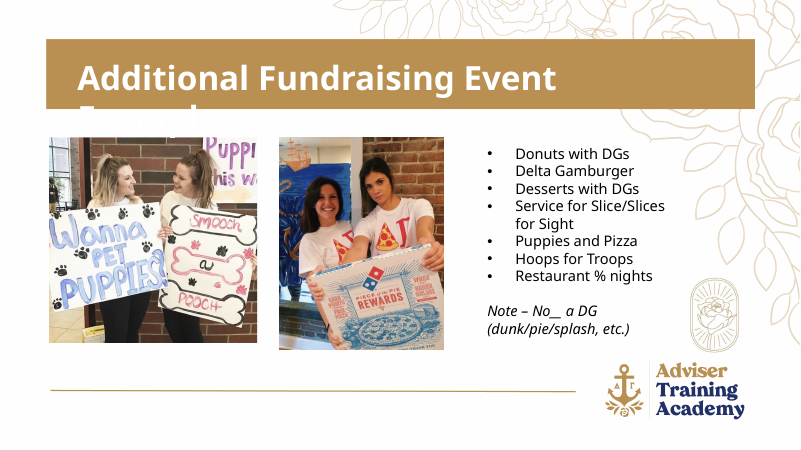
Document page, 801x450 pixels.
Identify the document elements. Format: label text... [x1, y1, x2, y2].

list Additional Fundraising Event Examples [62, 50, 738, 100]
list Donuts with DGs Delta Gamburger Desserts with DGs Service for Slice/Slices for Sight Puppies and Pizza Hoops for Troops Restaurant % nights Note – No__ a DG (dunk/pie/splash, etc.) [472, 137, 690, 363]
picture [0, 0, 801, 450]
